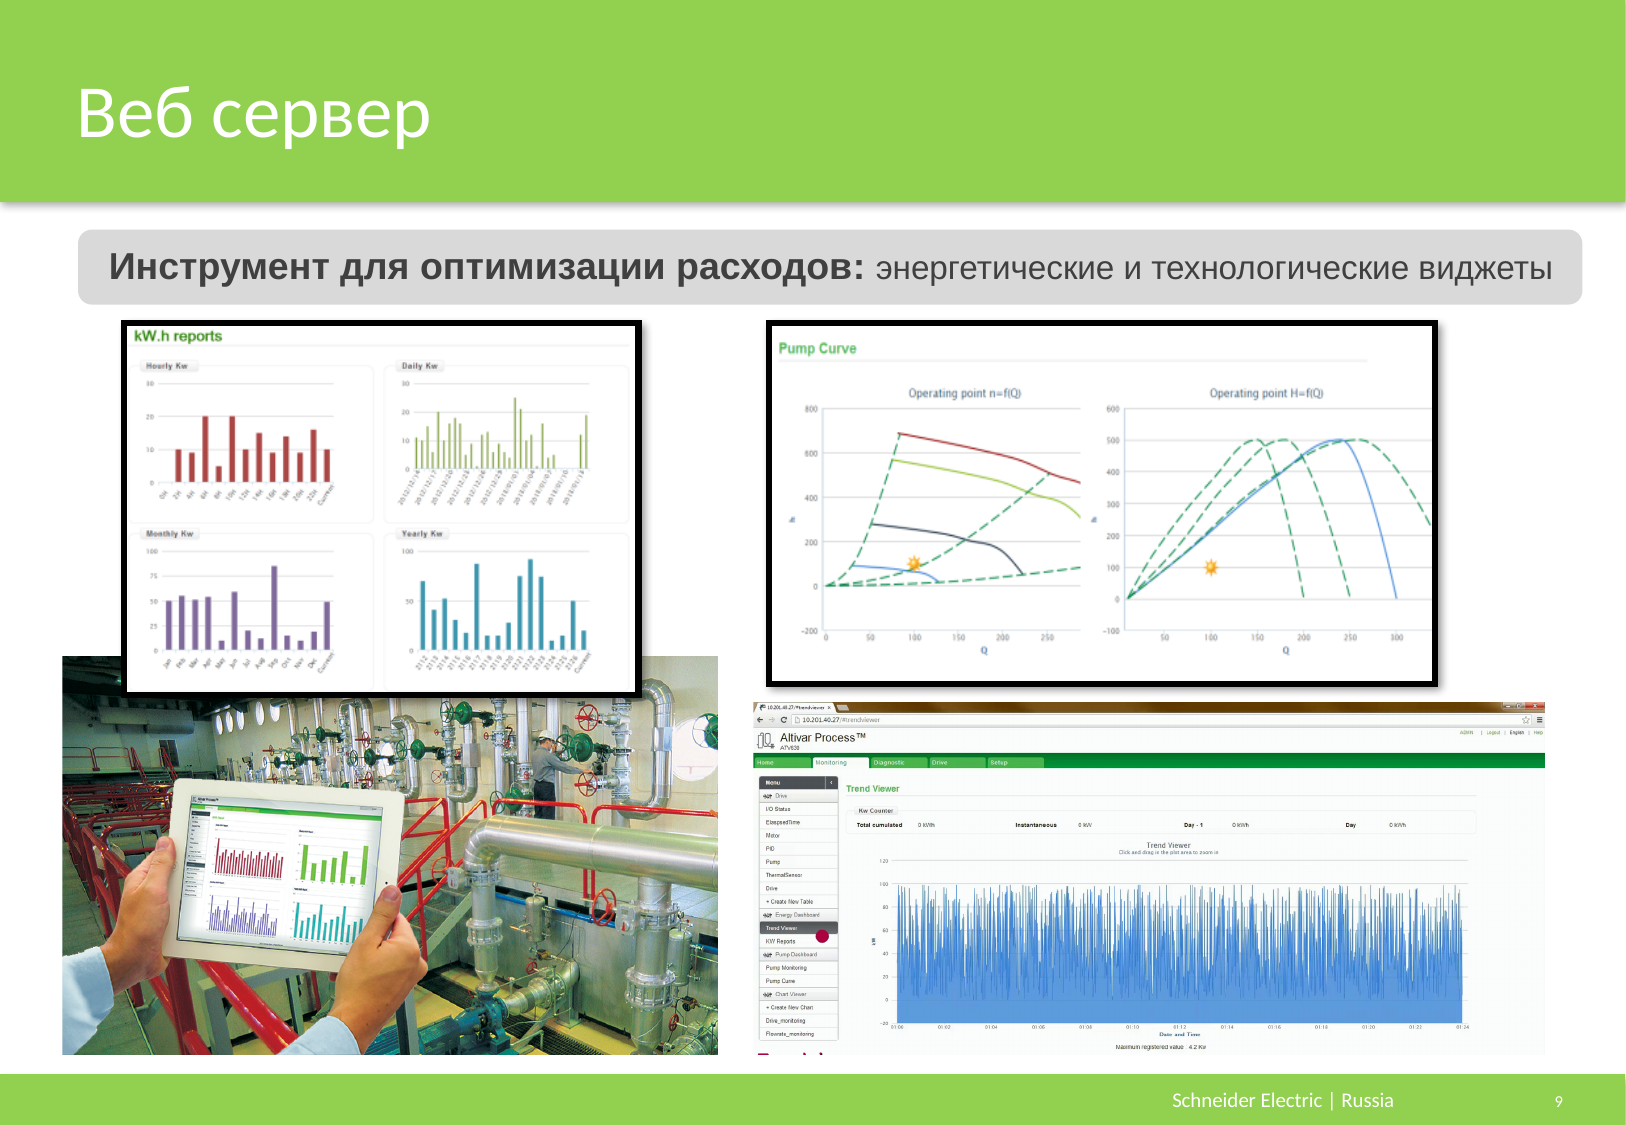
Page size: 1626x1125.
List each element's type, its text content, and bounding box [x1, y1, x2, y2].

picture [771, 326, 1433, 681]
picture [62, 326, 719, 1055]
text_box Инструмент для оптимизации расходов: энергетические и технологические виджеты [80, 231, 1581, 303]
title Веб сервер [76, 12, 1549, 202]
picture [753, 702, 1546, 1055]
